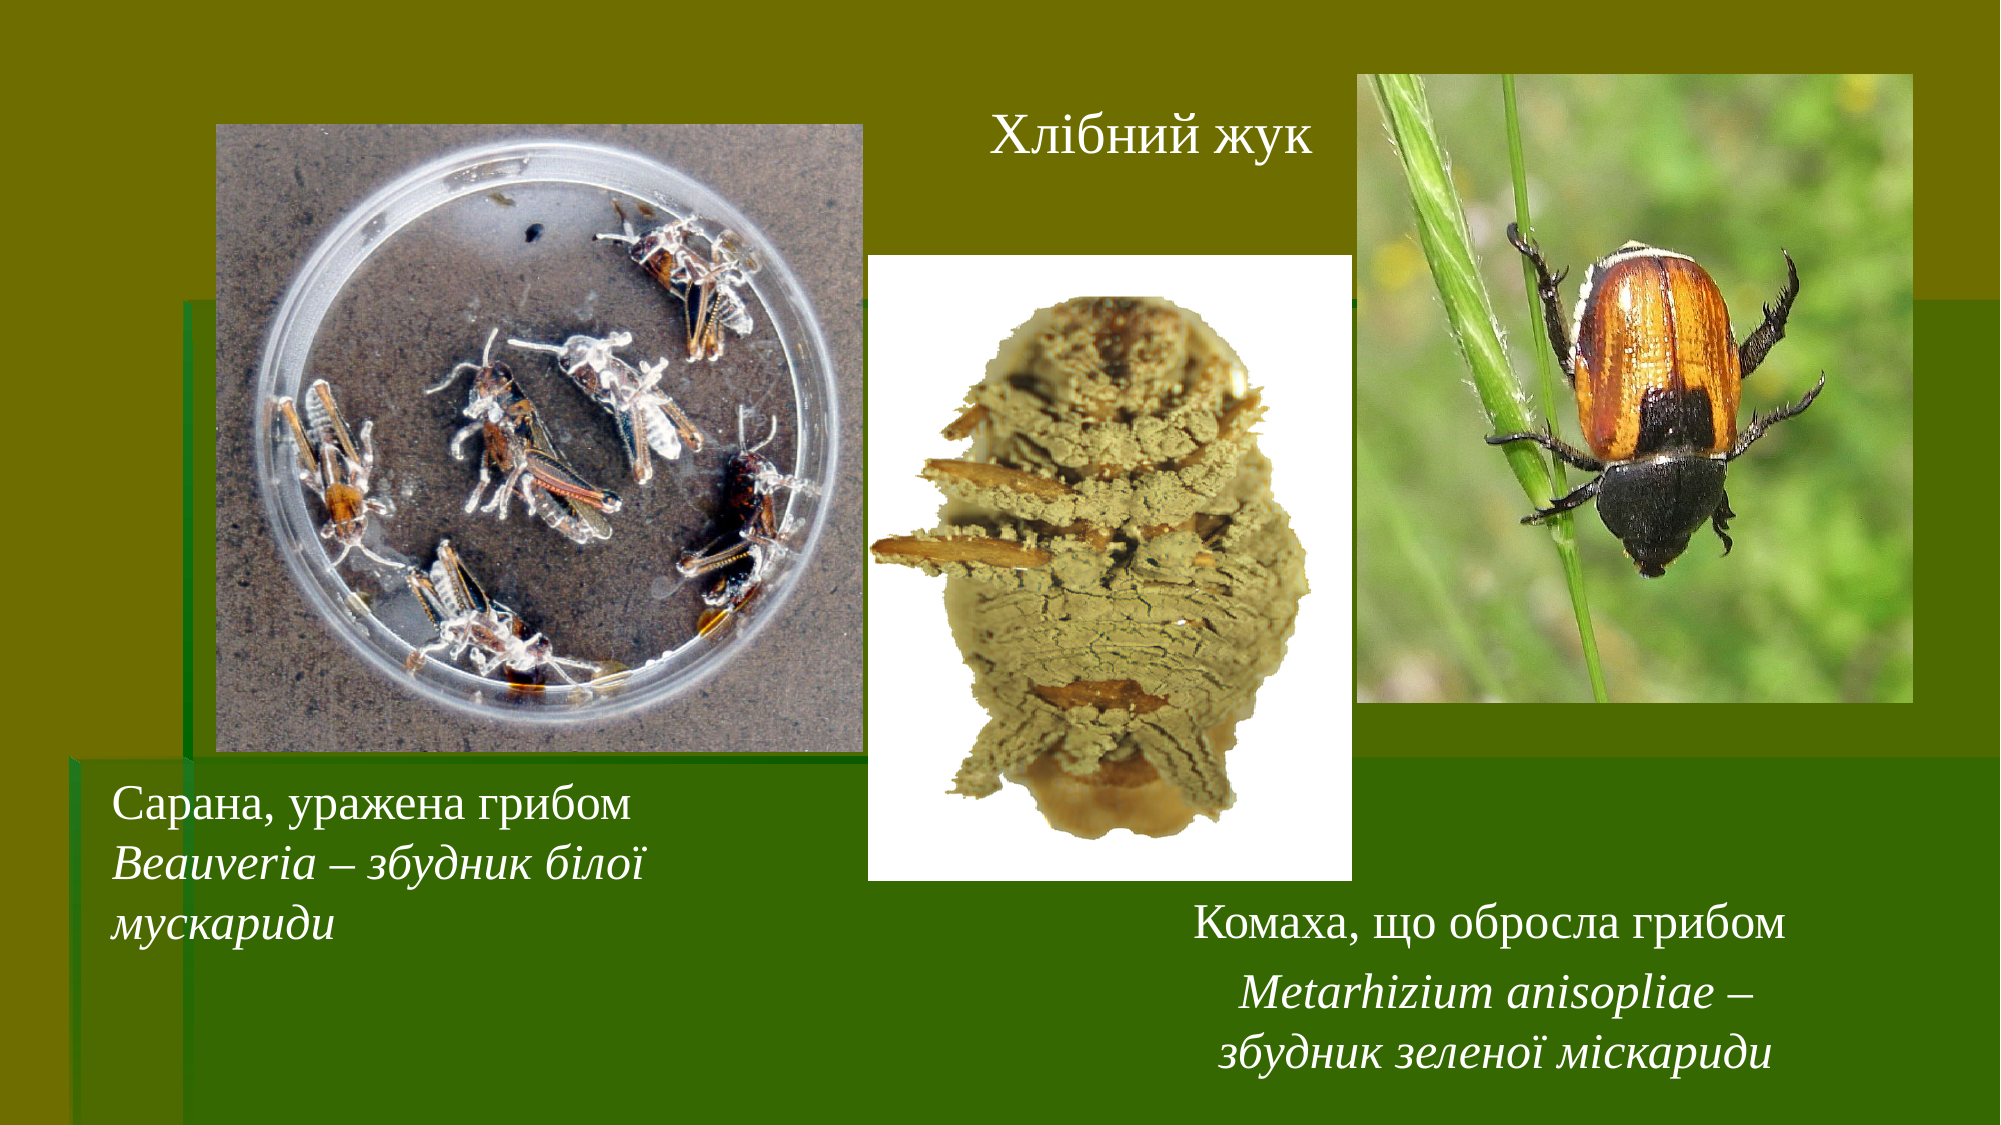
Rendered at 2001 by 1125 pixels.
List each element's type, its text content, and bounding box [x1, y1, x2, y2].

list Комаха, що обросла грибом Metarhizium anisopliae – збудник зеленої міскариди [1159, 880, 1833, 1103]
picture [216, 124, 863, 752]
text_box Сарана, уражена грибом Beauveria – збудник білої мускариди [96, 761, 724, 1000]
picture [868, 255, 1352, 881]
picture [1357, 74, 1914, 704]
text_box Хлібний жук [974, 87, 1338, 173]
